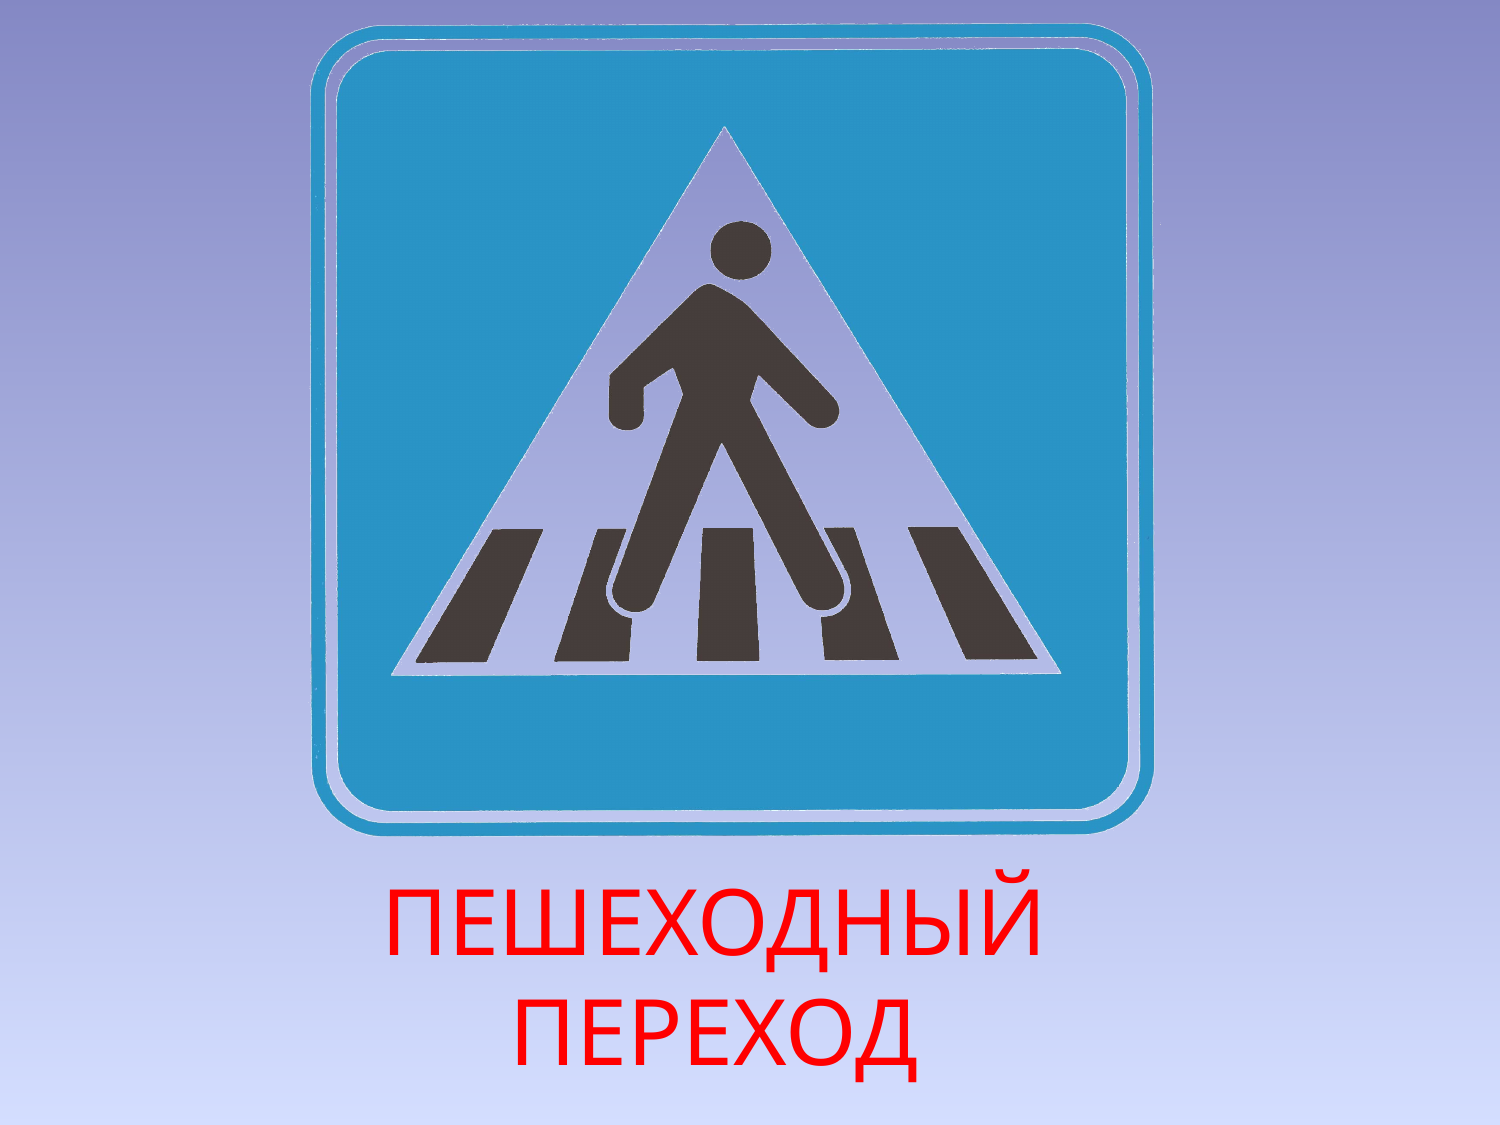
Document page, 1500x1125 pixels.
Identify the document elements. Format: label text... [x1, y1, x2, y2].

picture [300, 16, 1164, 847]
title ПЕШЕХОДНЫЙ ПЕРЕХОД [206, 841, 1223, 1106]
